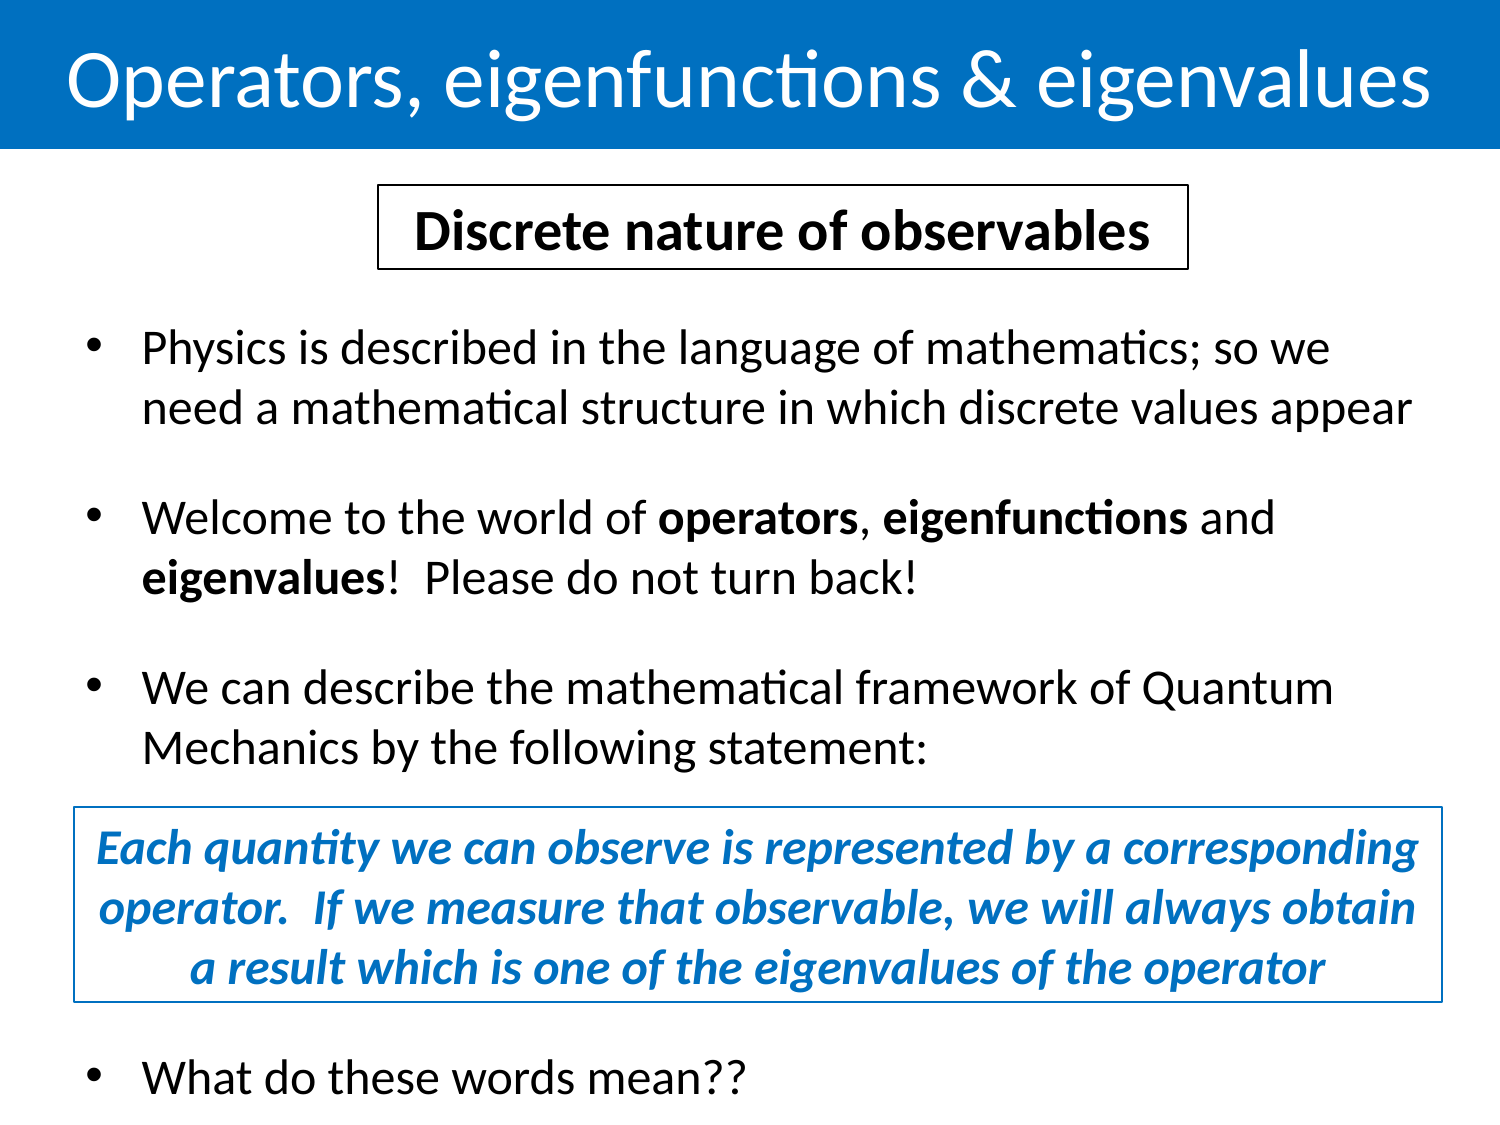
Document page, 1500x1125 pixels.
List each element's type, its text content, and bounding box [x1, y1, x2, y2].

text_box Operators, eigenfunctions & eigenvalues [0, 0, 1500, 149]
text_box Each quantity we can observe is represented by a corresponding operator. If we measure that observable, we will always obtain a result which is one of the eigenvalues of the operator [74, 807, 1442, 1002]
text_box Physics is described in the language of mathematics; so we need a mathematical structure in which discrete values appear Welcome to the world of operators, eigenfunctions and eigenvalues! Please do not turn back! We can describe the mathematical framework of Quantum Mechanics by the following statement: What do these words mean?? [70, 307, 1442, 1112]
text_box Discrete nature of observables [377, 184, 1188, 270]
